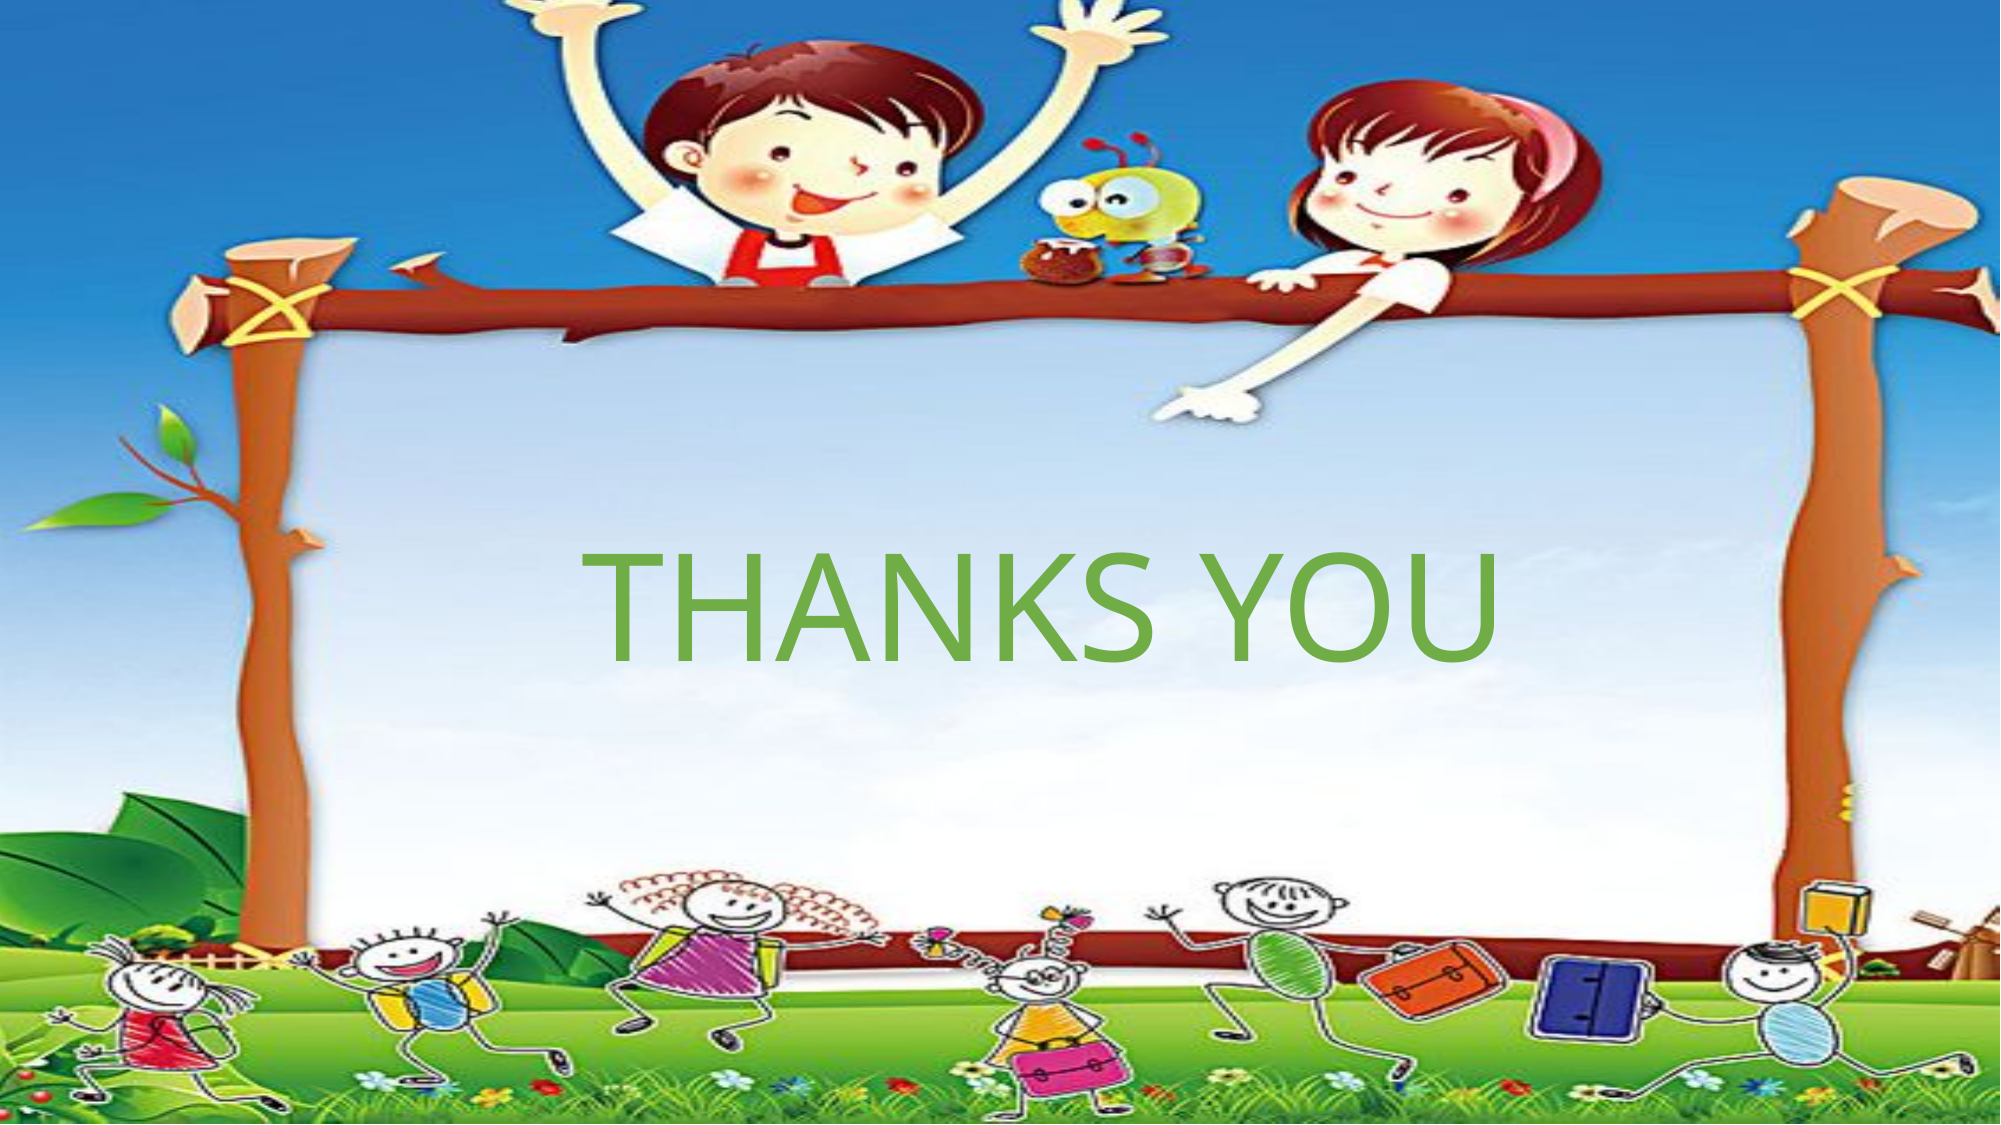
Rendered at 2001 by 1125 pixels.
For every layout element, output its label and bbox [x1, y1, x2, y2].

list [0, 0, 2000, 1124]
